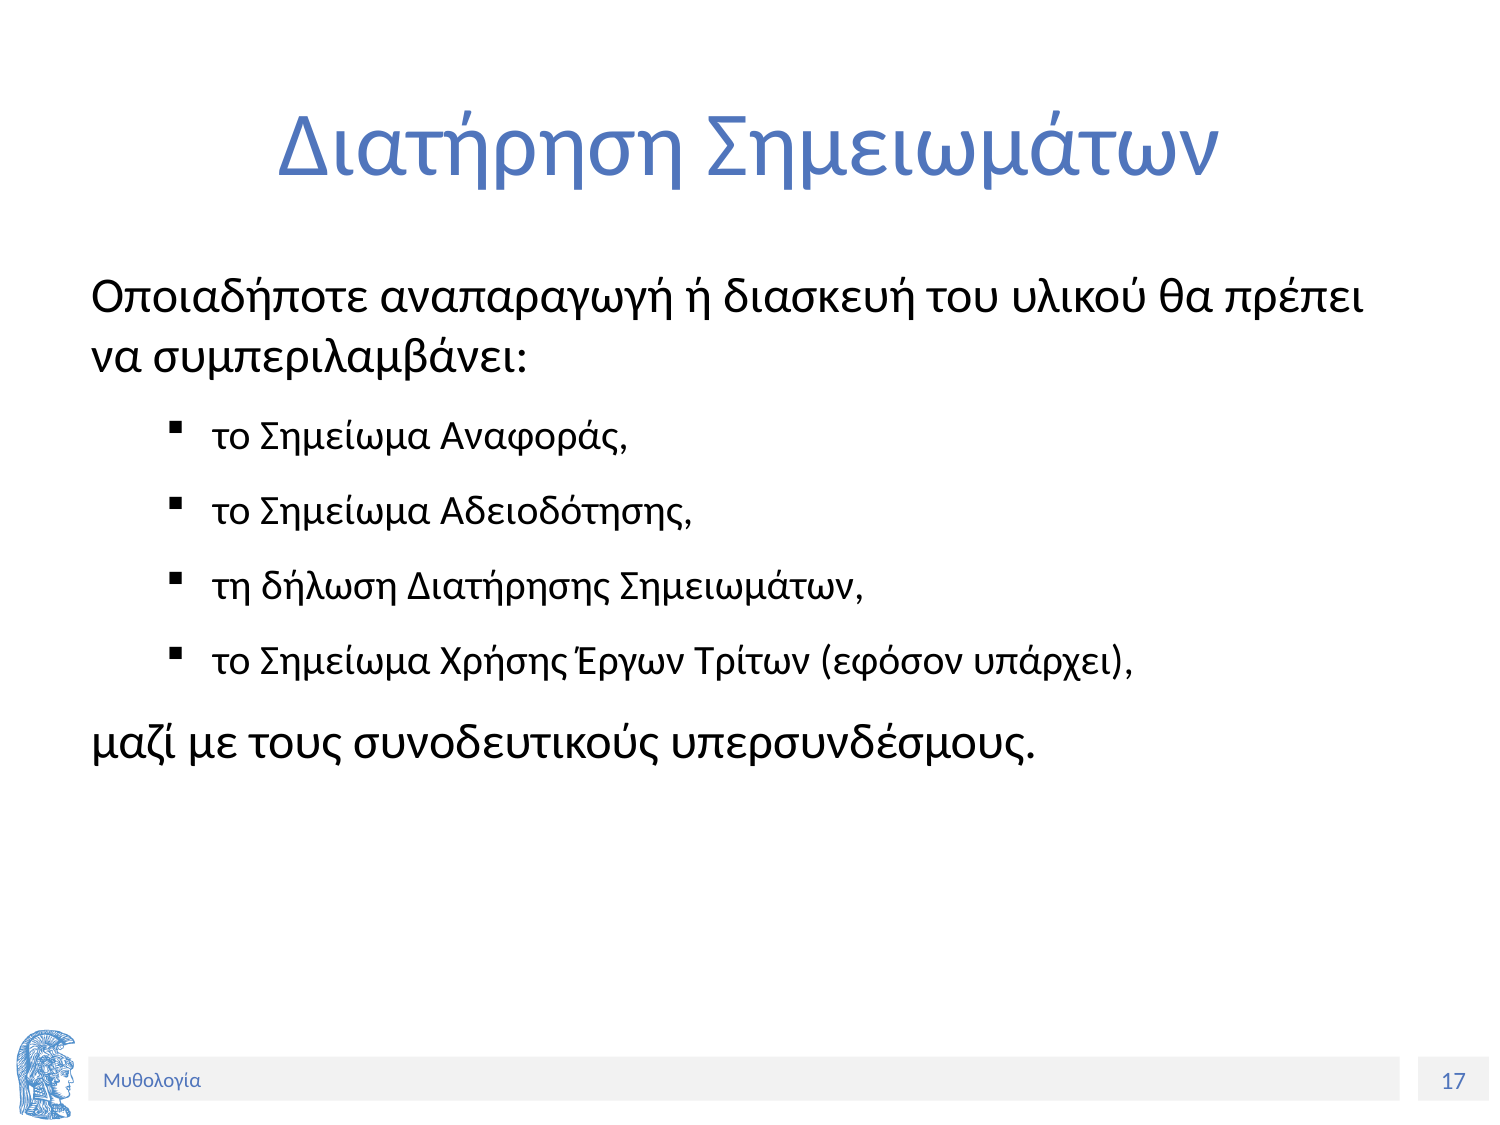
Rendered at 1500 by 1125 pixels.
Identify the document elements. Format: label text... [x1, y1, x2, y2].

list Οποιαδήποτε αναπαραγωγή ή διασκευή του υλικού θα πρέπει να συμπεριλαμβάνει: το Σημείωμα Αναφοράς, το Σημείωμα Αδειοδότησης, τη δήλωση Διατήρησης Σημειωμάτων, το Σημείωμα Χρήσης Έργων Τρίτων (εφόσον υπάρχει), μαζί με τους συνοδευτικούς υπερσυνδέσμους. [76, 255, 1427, 998]
picture [9, 1026, 81, 1120]
title Διατήρηση Σημειωμάτων [75, 45, 1425, 233]
